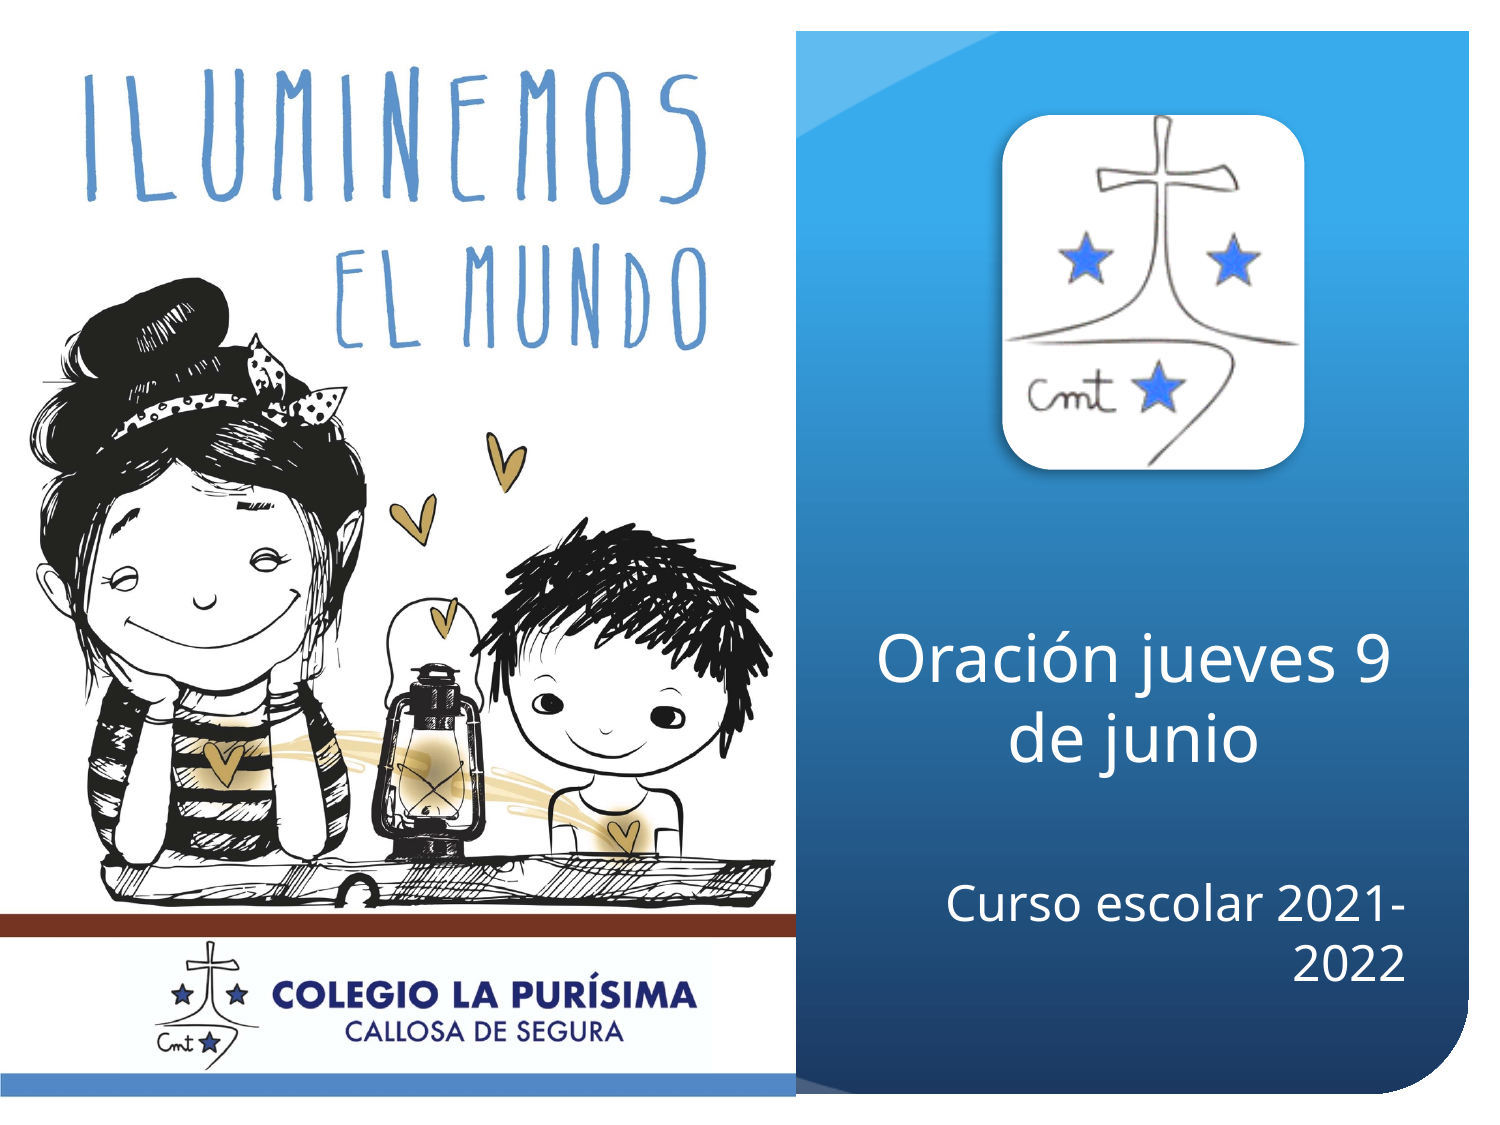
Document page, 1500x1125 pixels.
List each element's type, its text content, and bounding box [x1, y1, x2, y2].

picture [0, 0, 1474, 1125]
subtitle Oración jueves 9 de junio Curso escolar 2021-2022 [847, 526, 1422, 1032]
